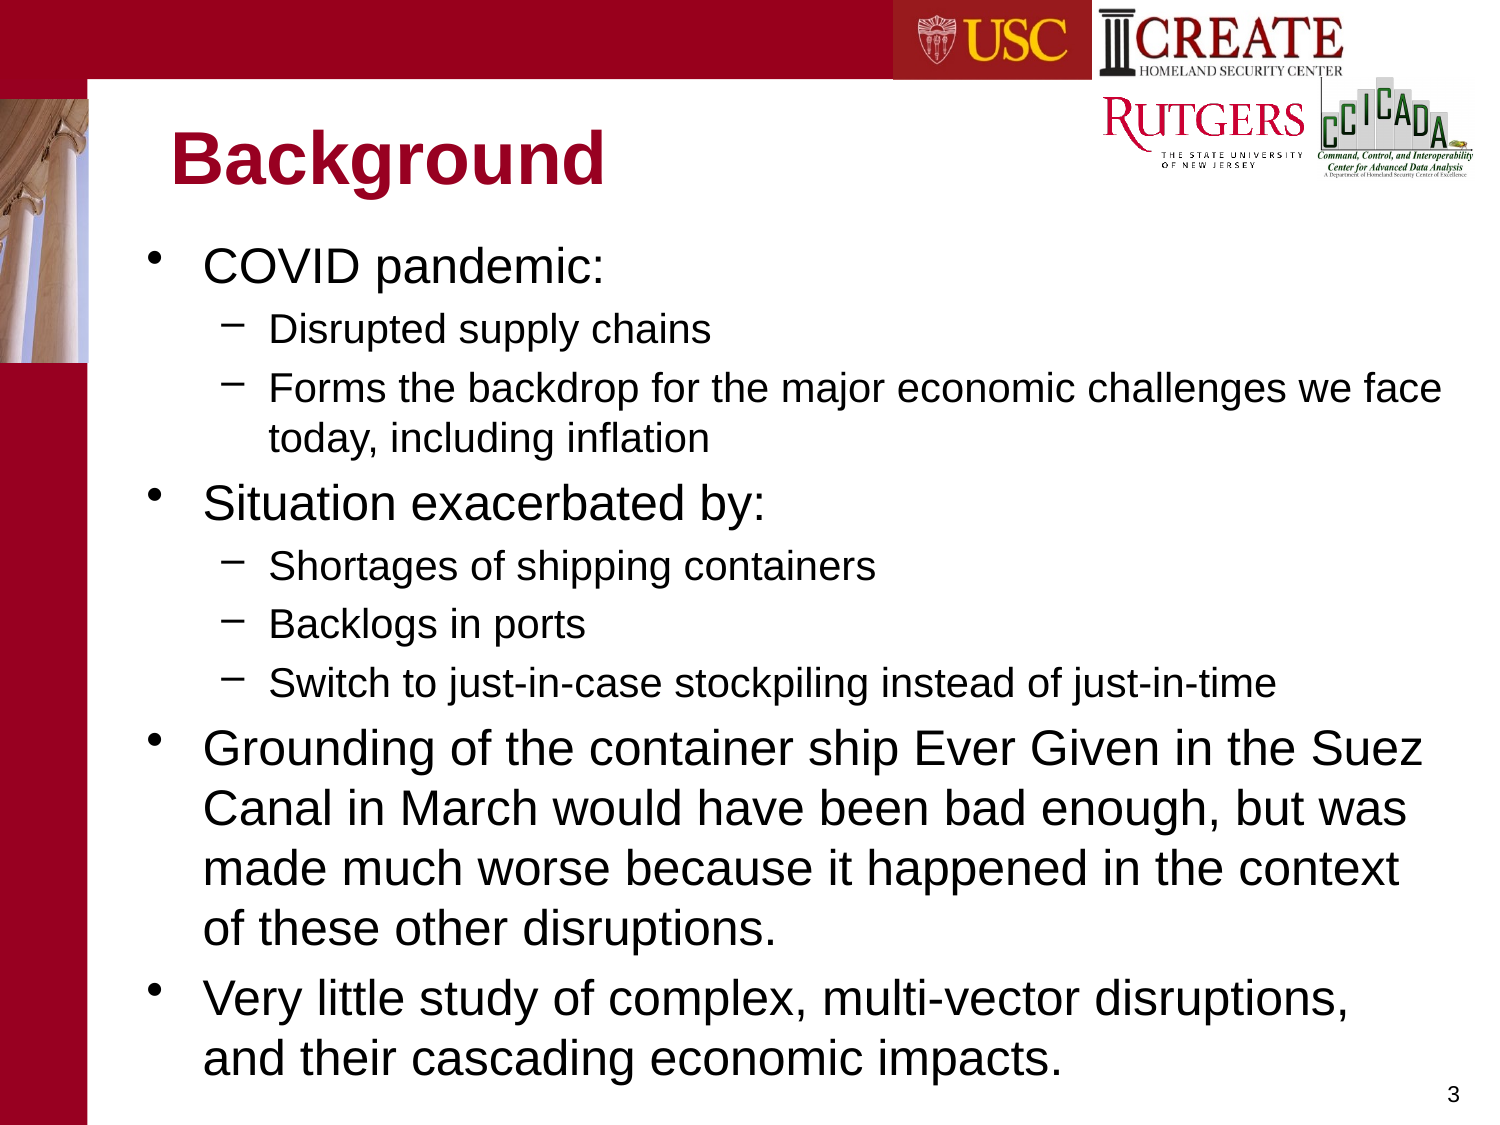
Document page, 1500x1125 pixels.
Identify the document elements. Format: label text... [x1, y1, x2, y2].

picture [893, 0, 1350, 60]
picture [0, 99, 89, 363]
list COVID pandemic: Disrupted supply chains Forms the backdrop for the major economic challenges we face today, including inflation Situation exacerbated by: Shortages of shipping containers Backlogs in ports Switch to just-in-case stockpiling instead of just-in-time Grounding of the container ship Ever Given in the Suez Canal in March would have been bad enough, but was made much worse because it happened in the context of these other disruptions. Very little study of complex, multi-vector disruptions, and their cascading economic impacts. [131, 226, 1462, 1103]
picture [1427, 77, 1475, 181]
title Background [155, 60, 1427, 226]
